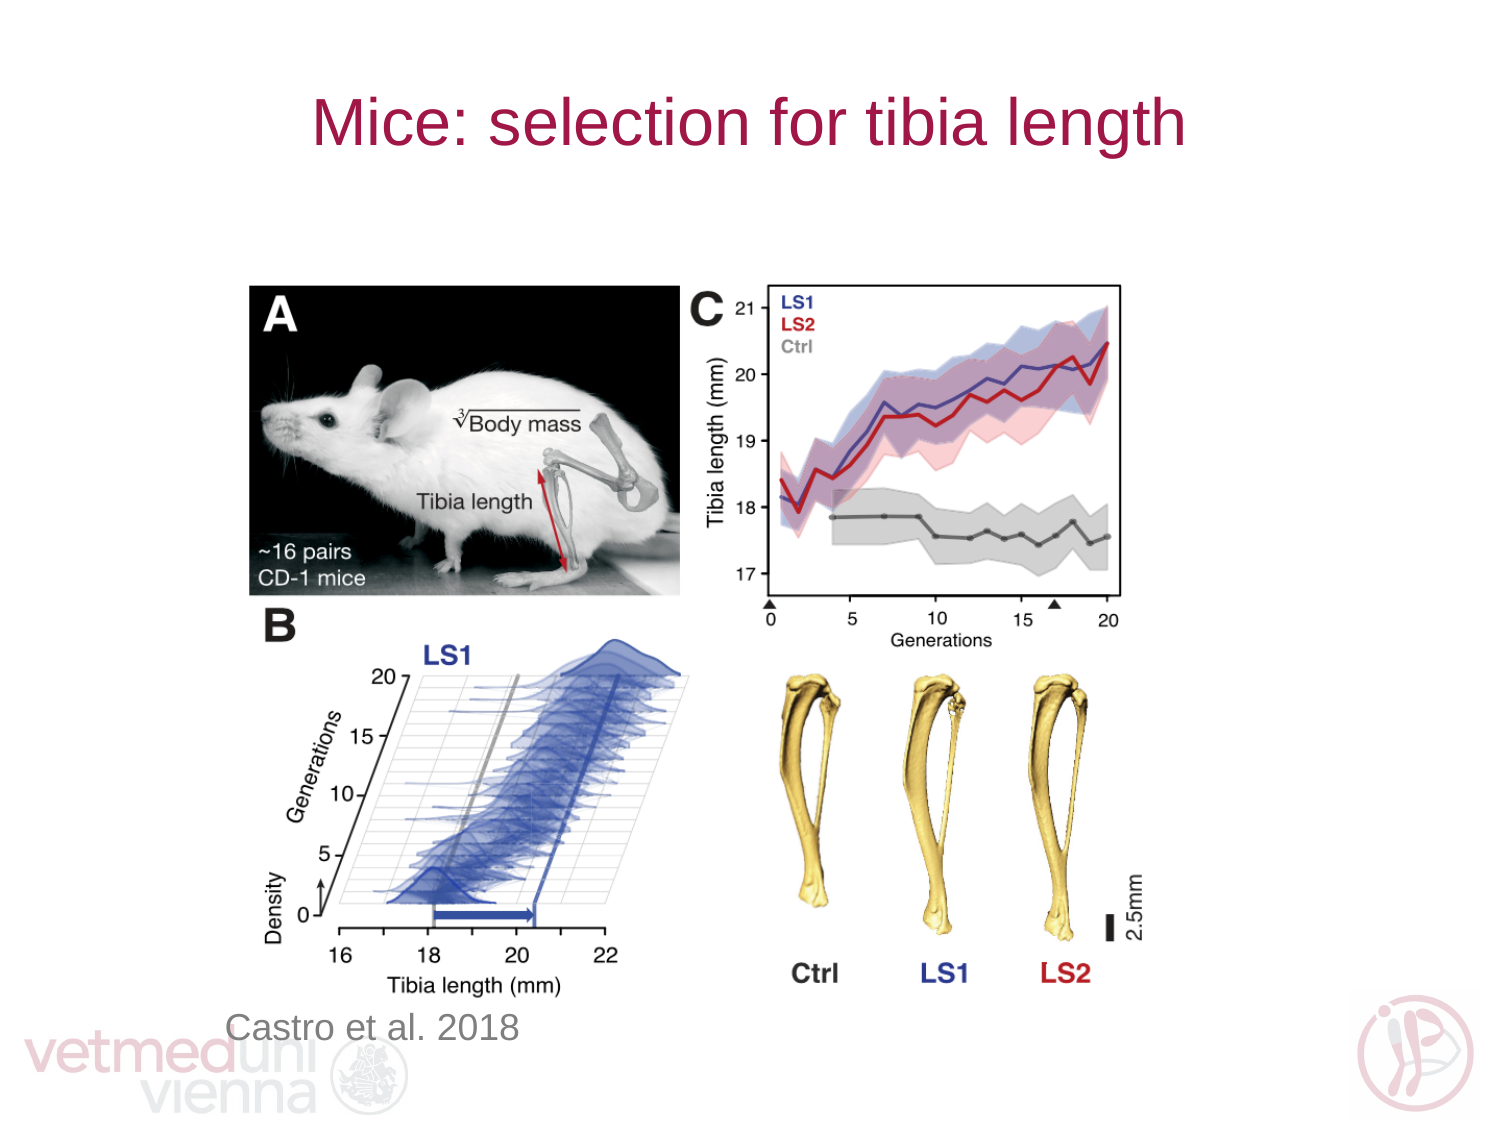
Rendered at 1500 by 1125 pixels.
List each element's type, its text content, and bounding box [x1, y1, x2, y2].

list Castro et al. 2018 [59, 238, 1460, 1039]
picture [241, 268, 1145, 1009]
title Mice: selection for tibia length [37, 0, 1463, 238]
